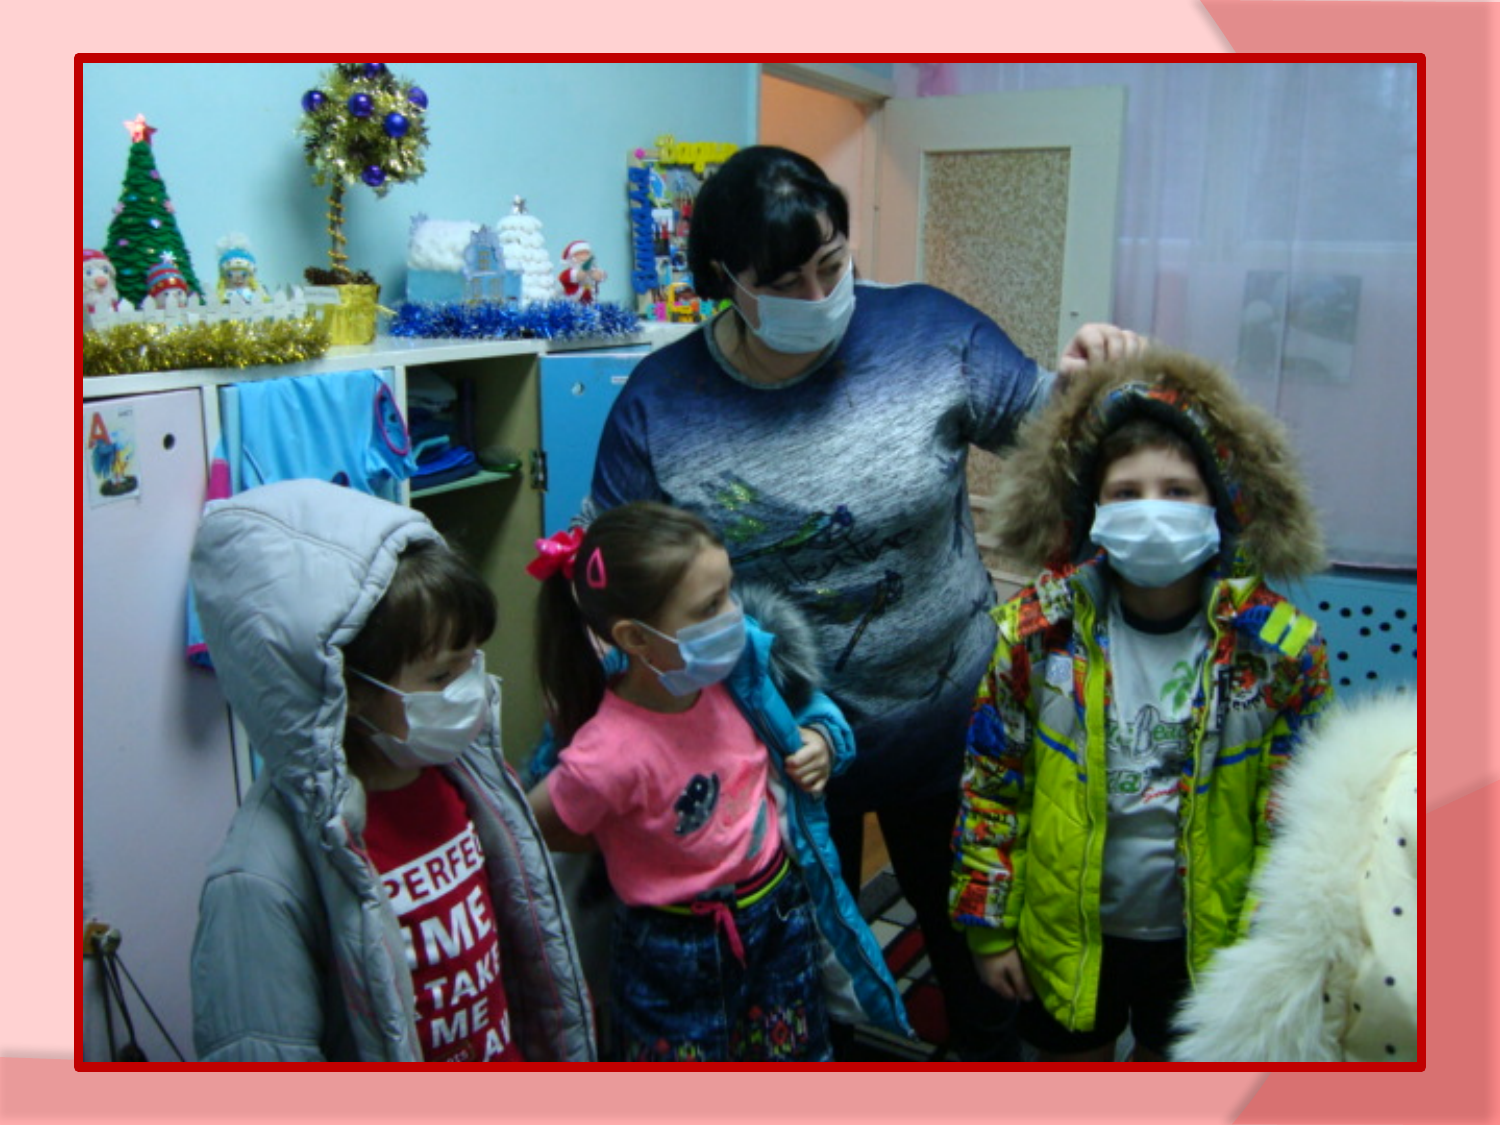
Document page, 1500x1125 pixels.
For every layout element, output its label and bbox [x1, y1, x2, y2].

picture [83, 62, 1417, 1063]
